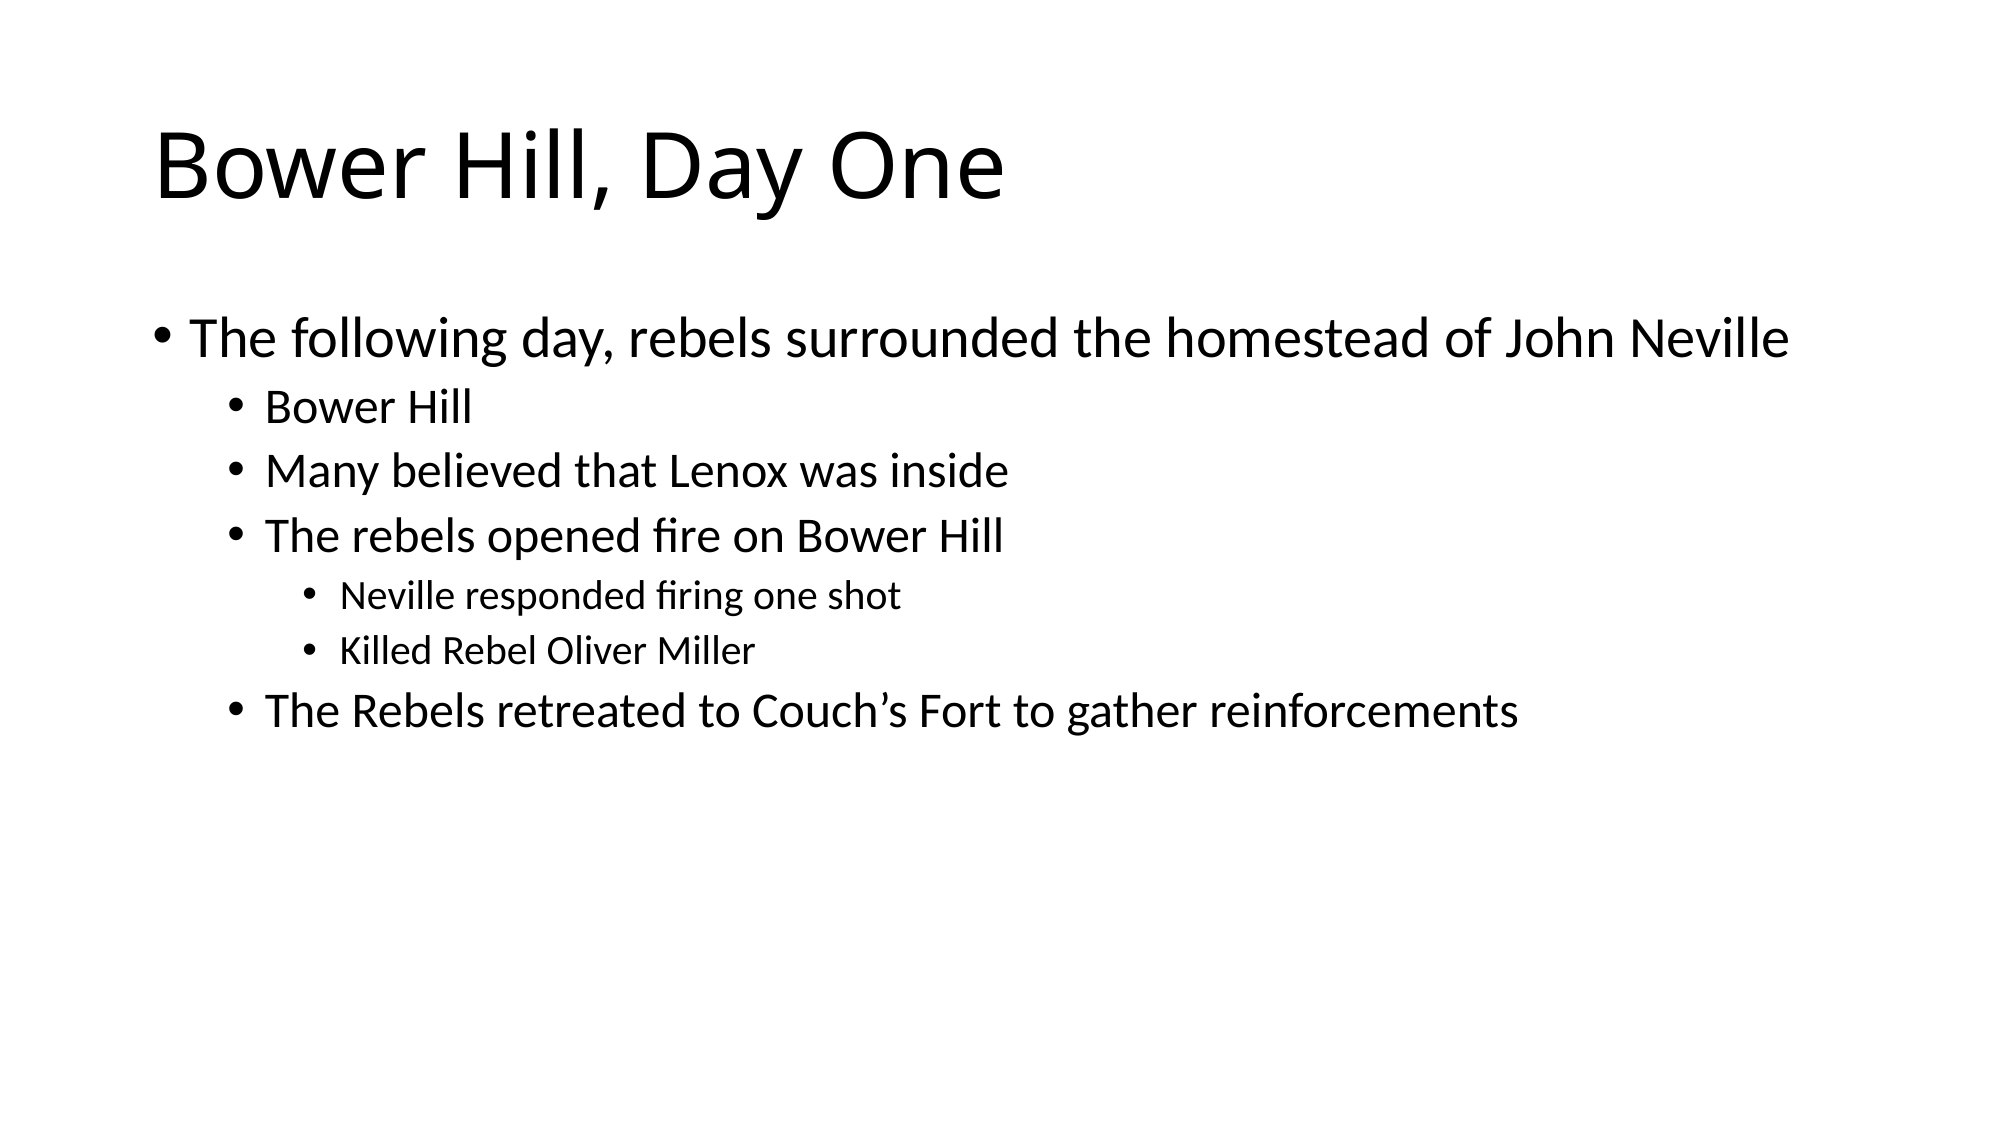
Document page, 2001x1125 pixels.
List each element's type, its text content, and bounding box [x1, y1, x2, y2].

title Bower Hill, Day One [137, 59, 1863, 278]
list The following day, rebels surrounded the homestead of John Neville Bower Hill Many believed that Lenox was inside The rebels opened fire on Bower Hill Neville responded firing one shot Killed Rebel Oliver Miller The Rebels retreated to Couch’s Fort to gather reinforcements [137, 299, 1863, 1014]
